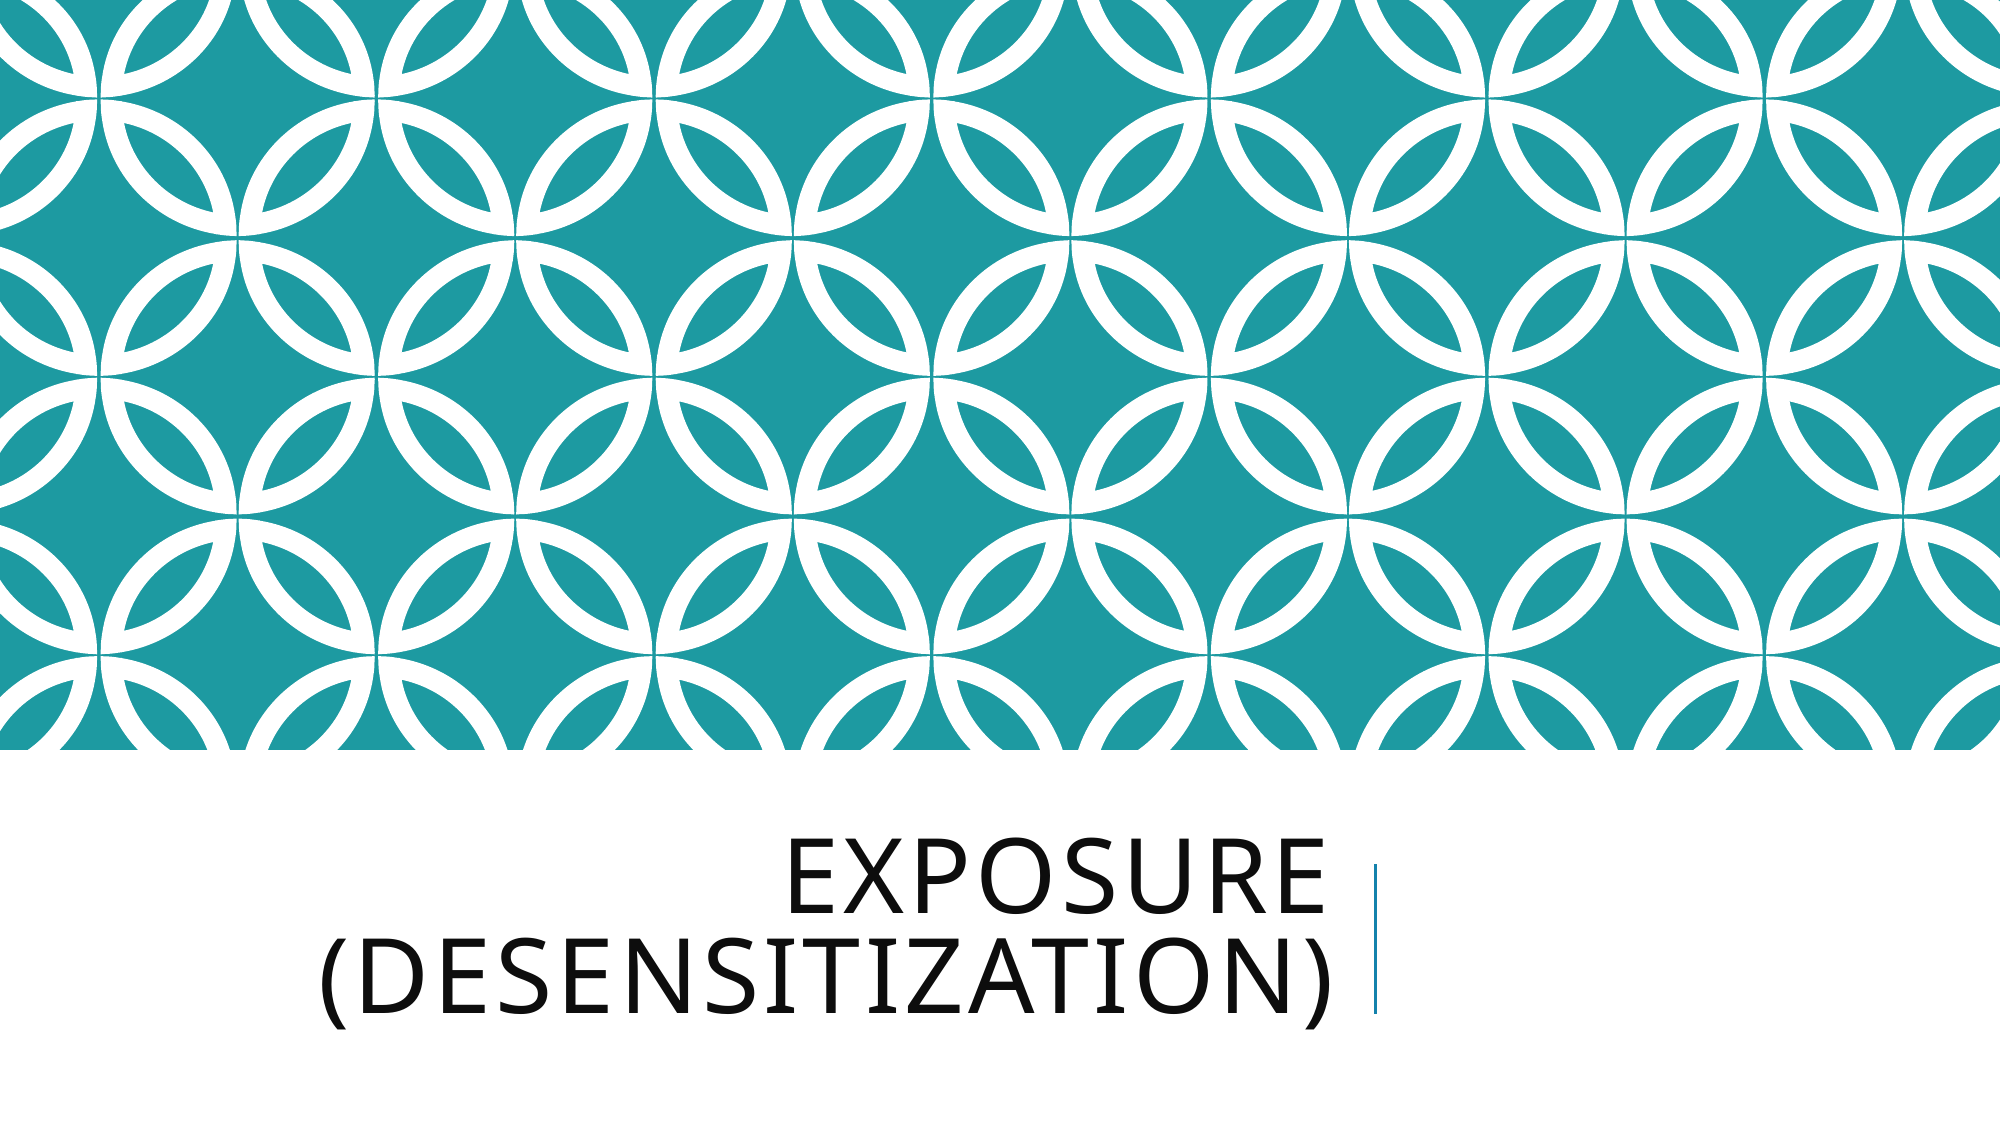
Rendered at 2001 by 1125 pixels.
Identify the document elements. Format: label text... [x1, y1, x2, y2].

title Exposure (Desensitization) [75, 813, 1350, 1054]
